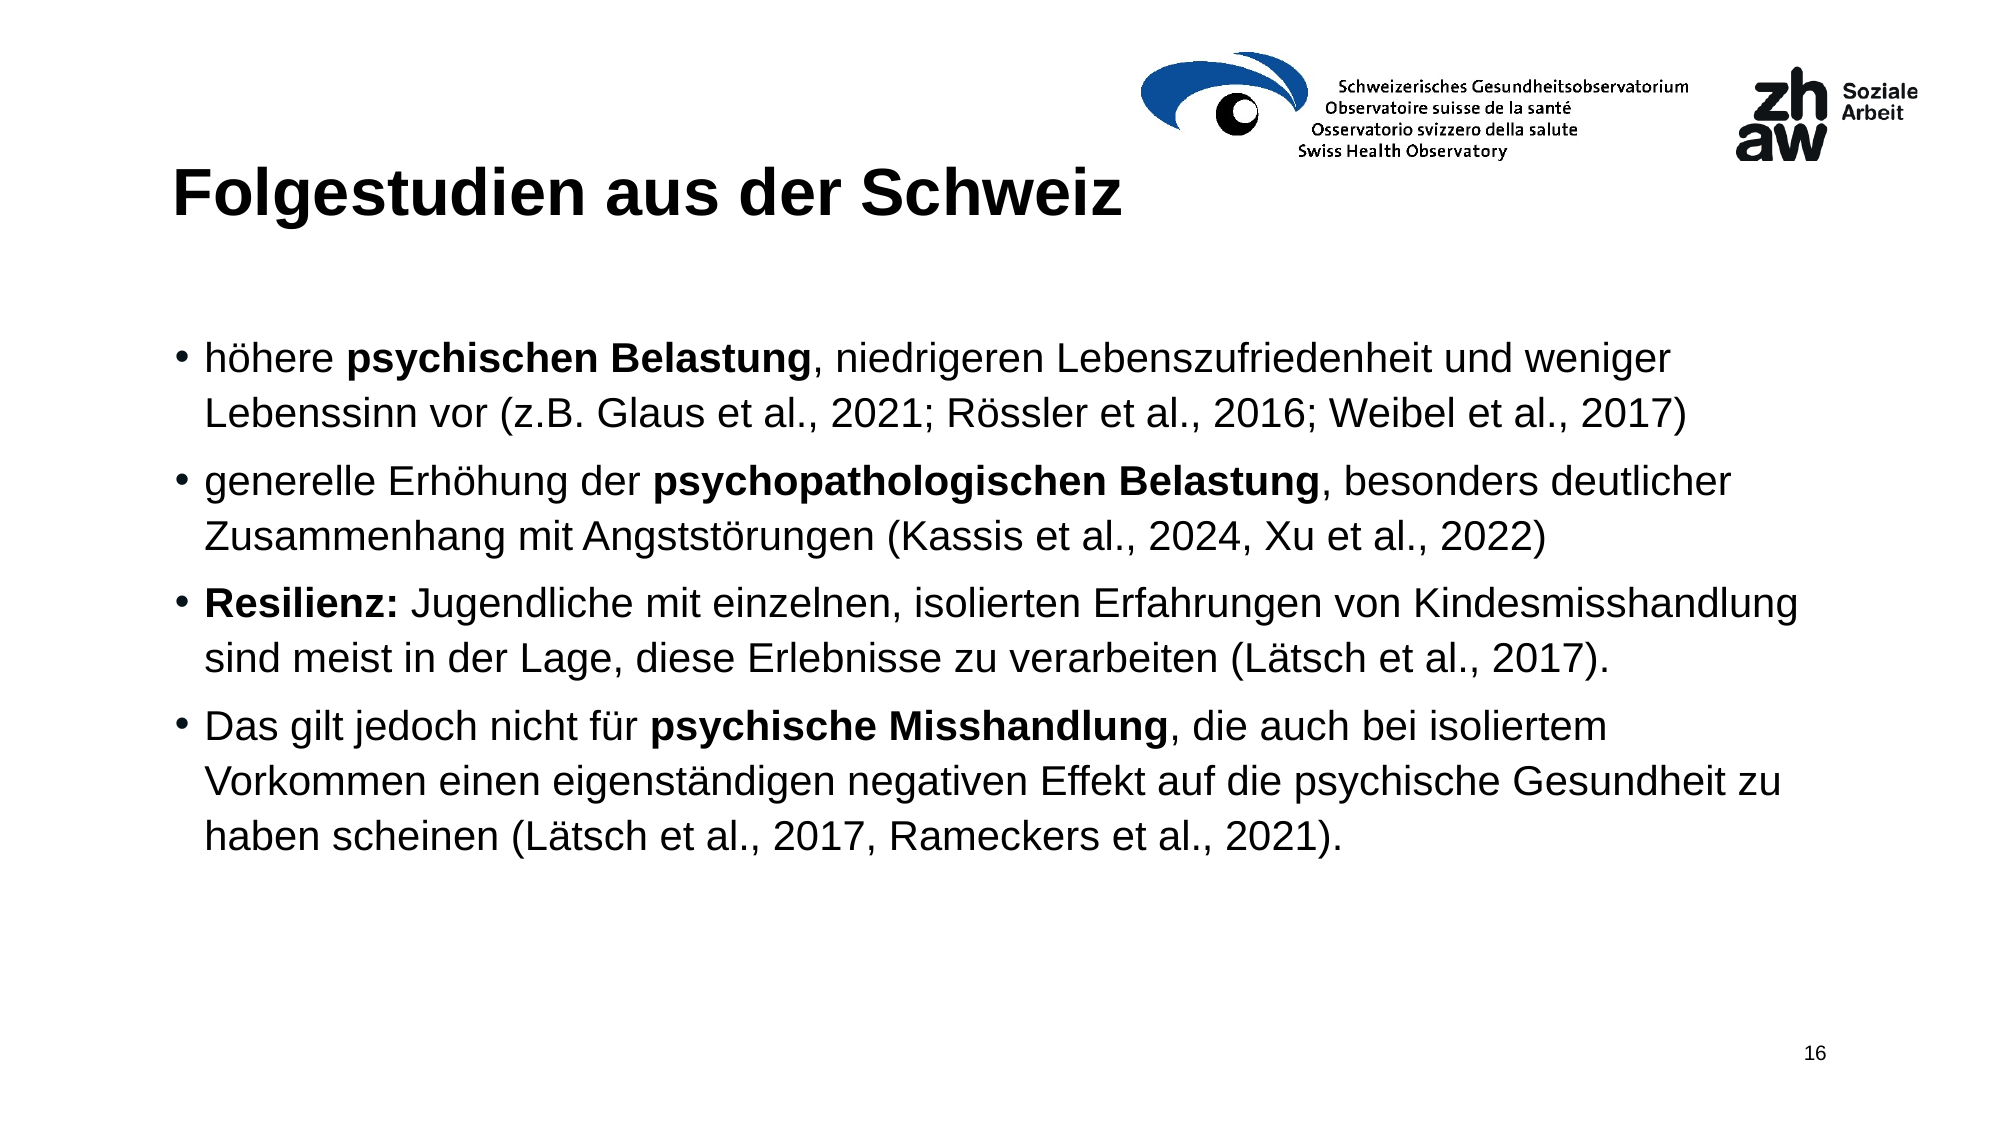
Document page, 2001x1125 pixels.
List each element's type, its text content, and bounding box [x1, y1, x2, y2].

slide_number 16 [1744, 1011, 1827, 1094]
list höhere psychischen Belastung, niedrigeren Lebenszufriedenheit und weniger Lebenssinn vor (z.B. Glaus et al., 2021; Rössler et al., 2016; Weibel et al., 2017) generelle Erhöhung der psychopathologischen Belastung, besonders deutlicher Zusammenhang mit Angststörungen (Kassis et al., 2024, Xu et al., 2022) Resilienz: Jugendliche mit einzelnen, isolierten Erfahrungen von Kindesmisshandlung sind meist in der Lage, diese Erlebnisse zu verarbeiten (Lätsch et al., 2017). Das gilt jedoch nicht für psychische Misshandlung, die auch bei isoliertem Vorkommen einen eigenständigen negativen Effekt auf die psychische Gesundheit zu haben scheinen (Lätsch et al., 2017, Rameckers et al., 2021). [174, 326, 1827, 943]
picture [1141, 51, 1688, 162]
title Folgestudien aus der Schweiz [172, 160, 1767, 298]
